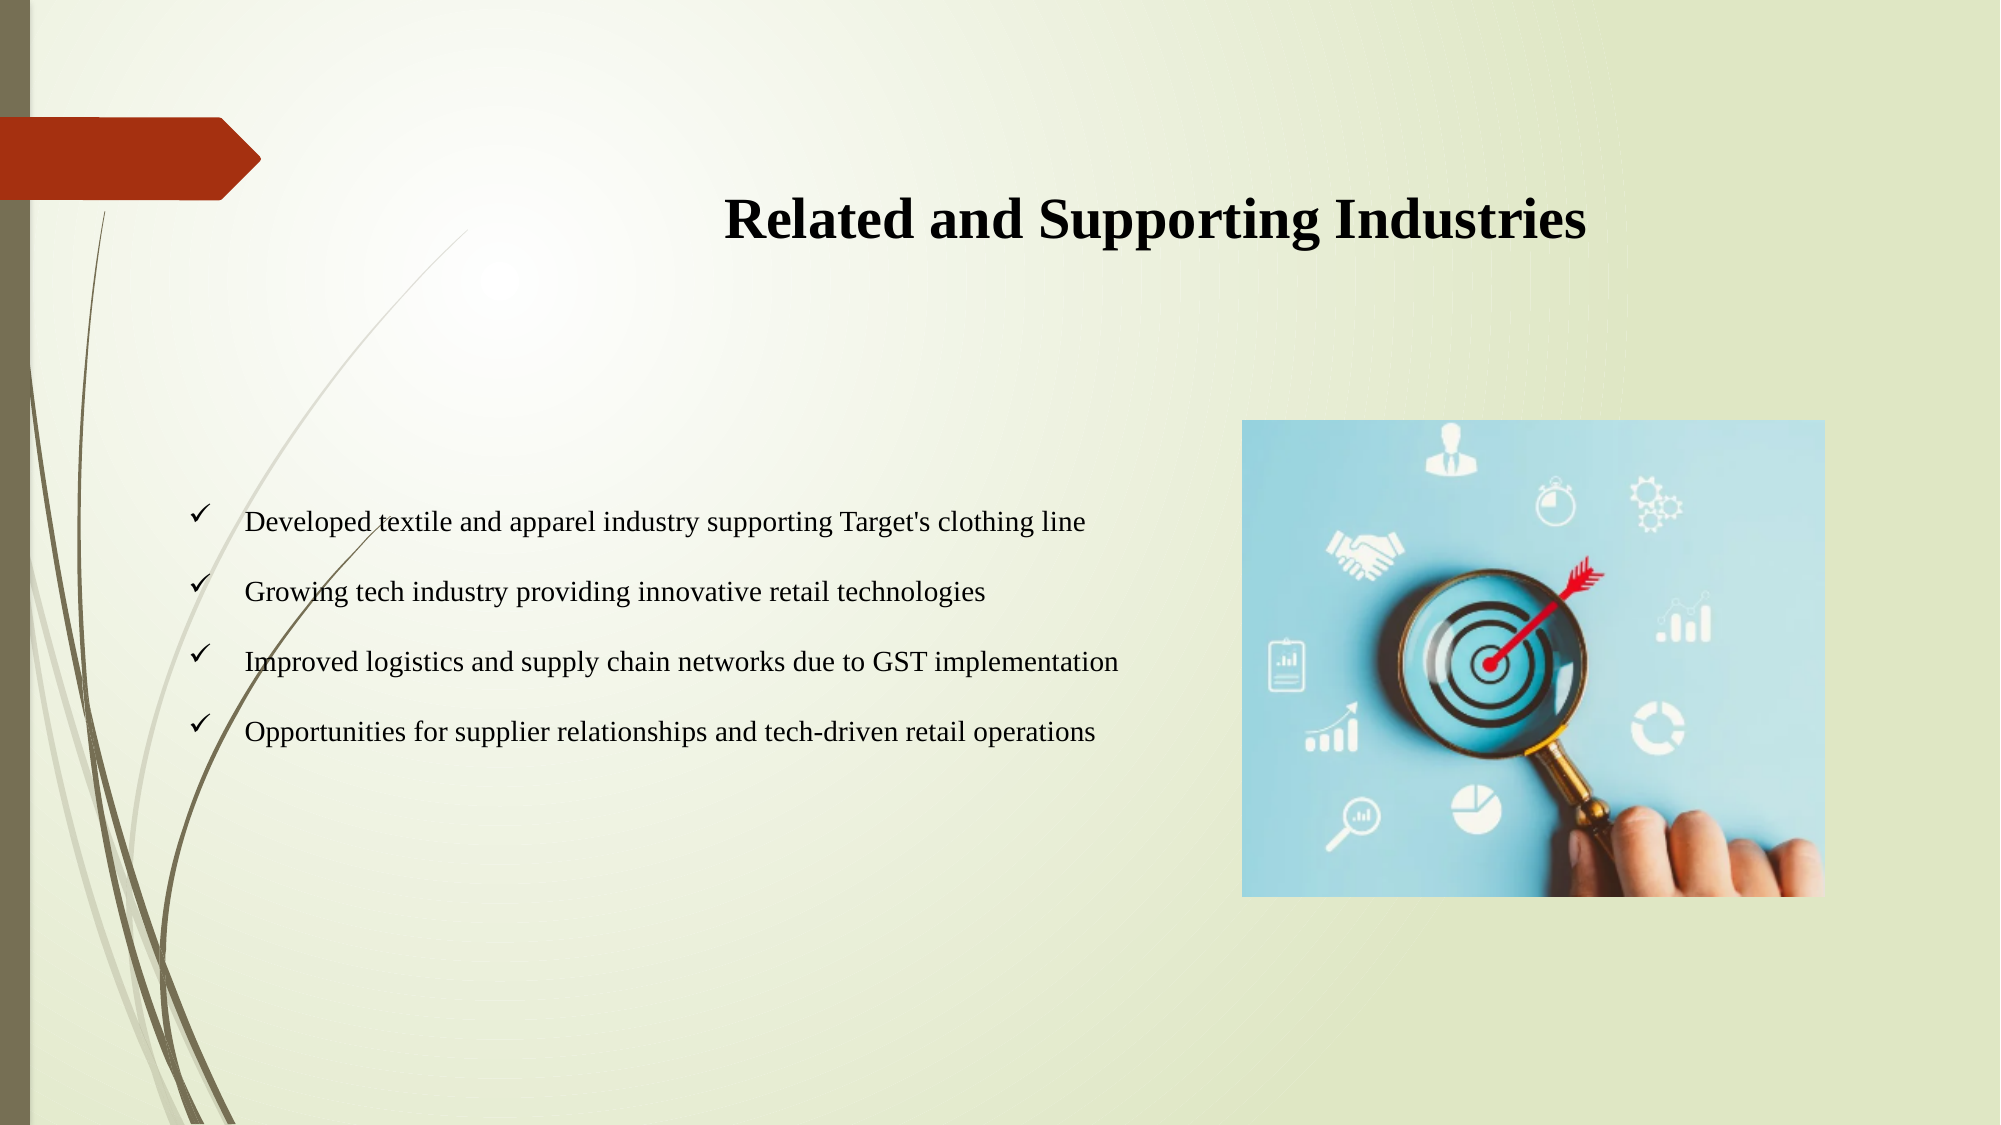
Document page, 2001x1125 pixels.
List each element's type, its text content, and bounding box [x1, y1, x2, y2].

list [1241, 419, 1826, 898]
list Developed textile and apparel industry supporting Target's clothing line Growing tech industry providing innovative retail technologies Improved logistics and supply chain networks due to GST implementation Opportunities for supplier relationships and tech-driven retail operations [173, 263, 1138, 916]
title Related and Supporting Industries [425, 102, 1888, 313]
